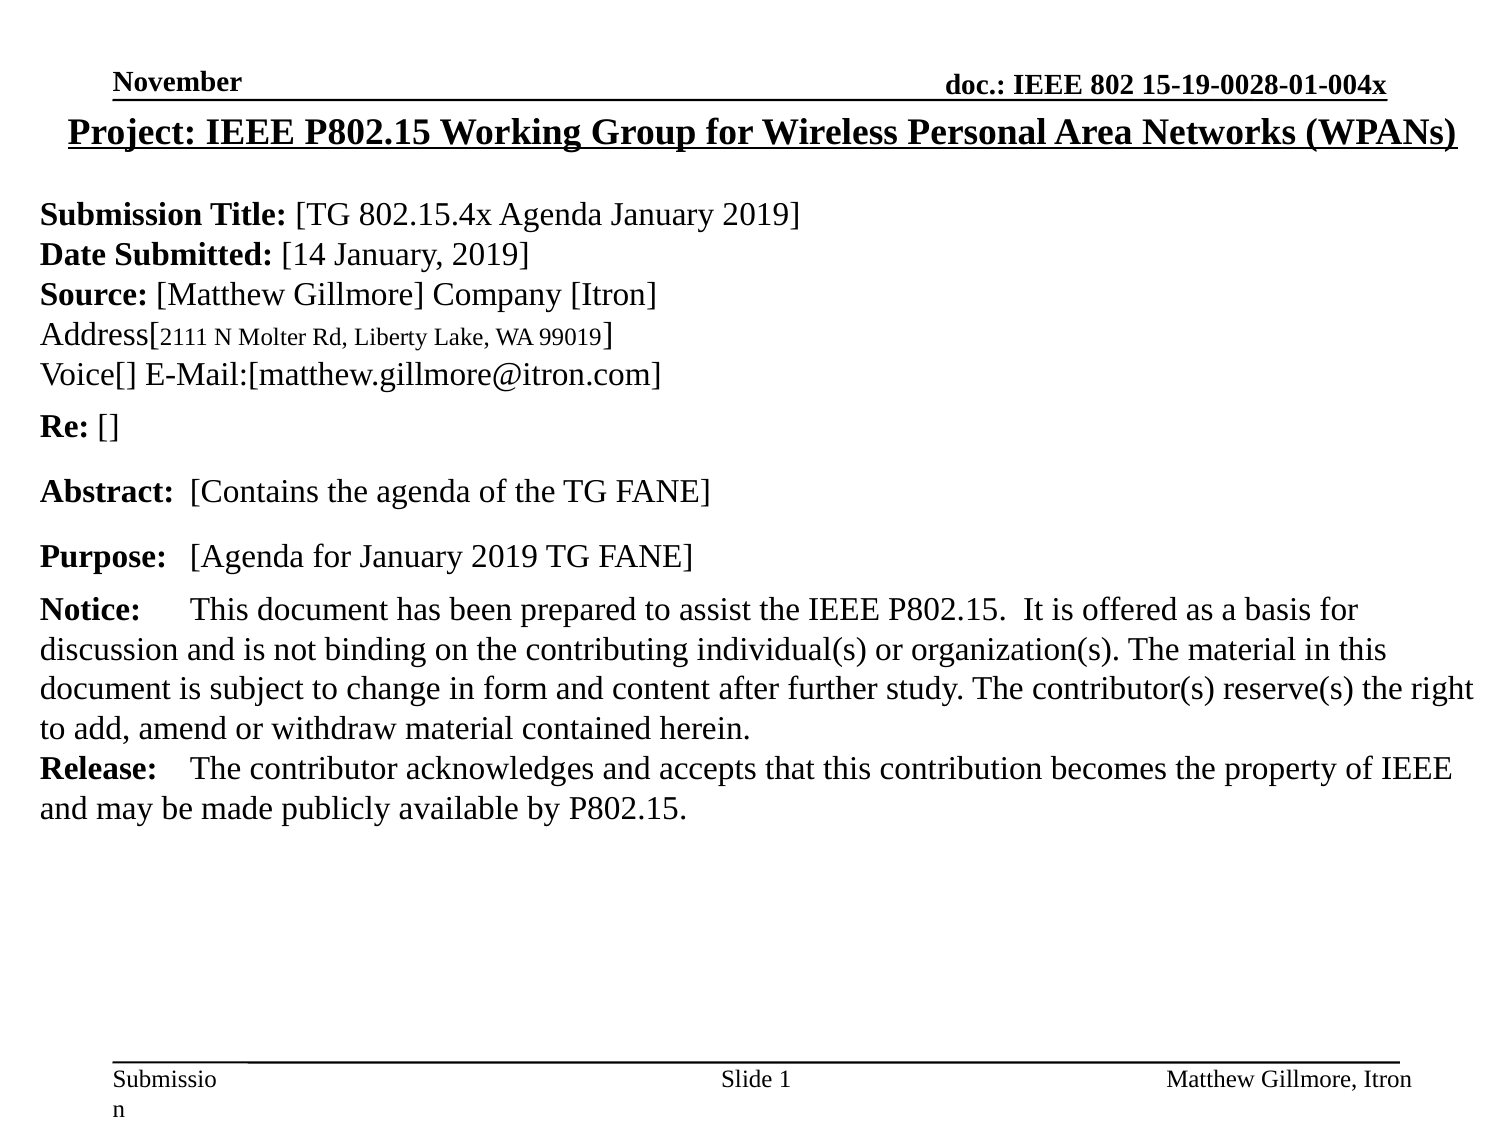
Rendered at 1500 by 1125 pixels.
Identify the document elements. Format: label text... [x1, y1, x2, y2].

slide_number Slide 1 [712, 1062, 800, 1093]
slide_number November [112, 62, 375, 98]
footer Matthew Gillmore, Itron [900, 1062, 1413, 1093]
text_box Project: IEEE P802.15 Working Group for Wireless Personal Area Networks (WPANs) Submission Title: [TG 802.15.4x Agenda January 2019] Date Submitted: [14 January, 2019] Source: [Matthew Gillmore] Company [Itron] Address[2111 N Molter Rd, Liberty Lake, WA 99019] Voice[] E-Mail:[matthew.gillmore@itron.com] Re: [] Abstract: [Contains the agenda of the TG FANE] Purpose: [Agenda for January 2019 TG FANE] Notice: This document has been prepared to assist the IEEE P802.15. It is offered as a basis for discussion and is not binding on the contributing individual(s) or organization(s). The material in this document is subject to change in form and content after further study. The contributor(s) reserve(s) the right to add, amend or withdraw material contained herein. Release: The contributor acknowledges and accepts that this contribution becomes the property of IEEE and may be made publicly available by P802.15. [24, 99, 1500, 834]
